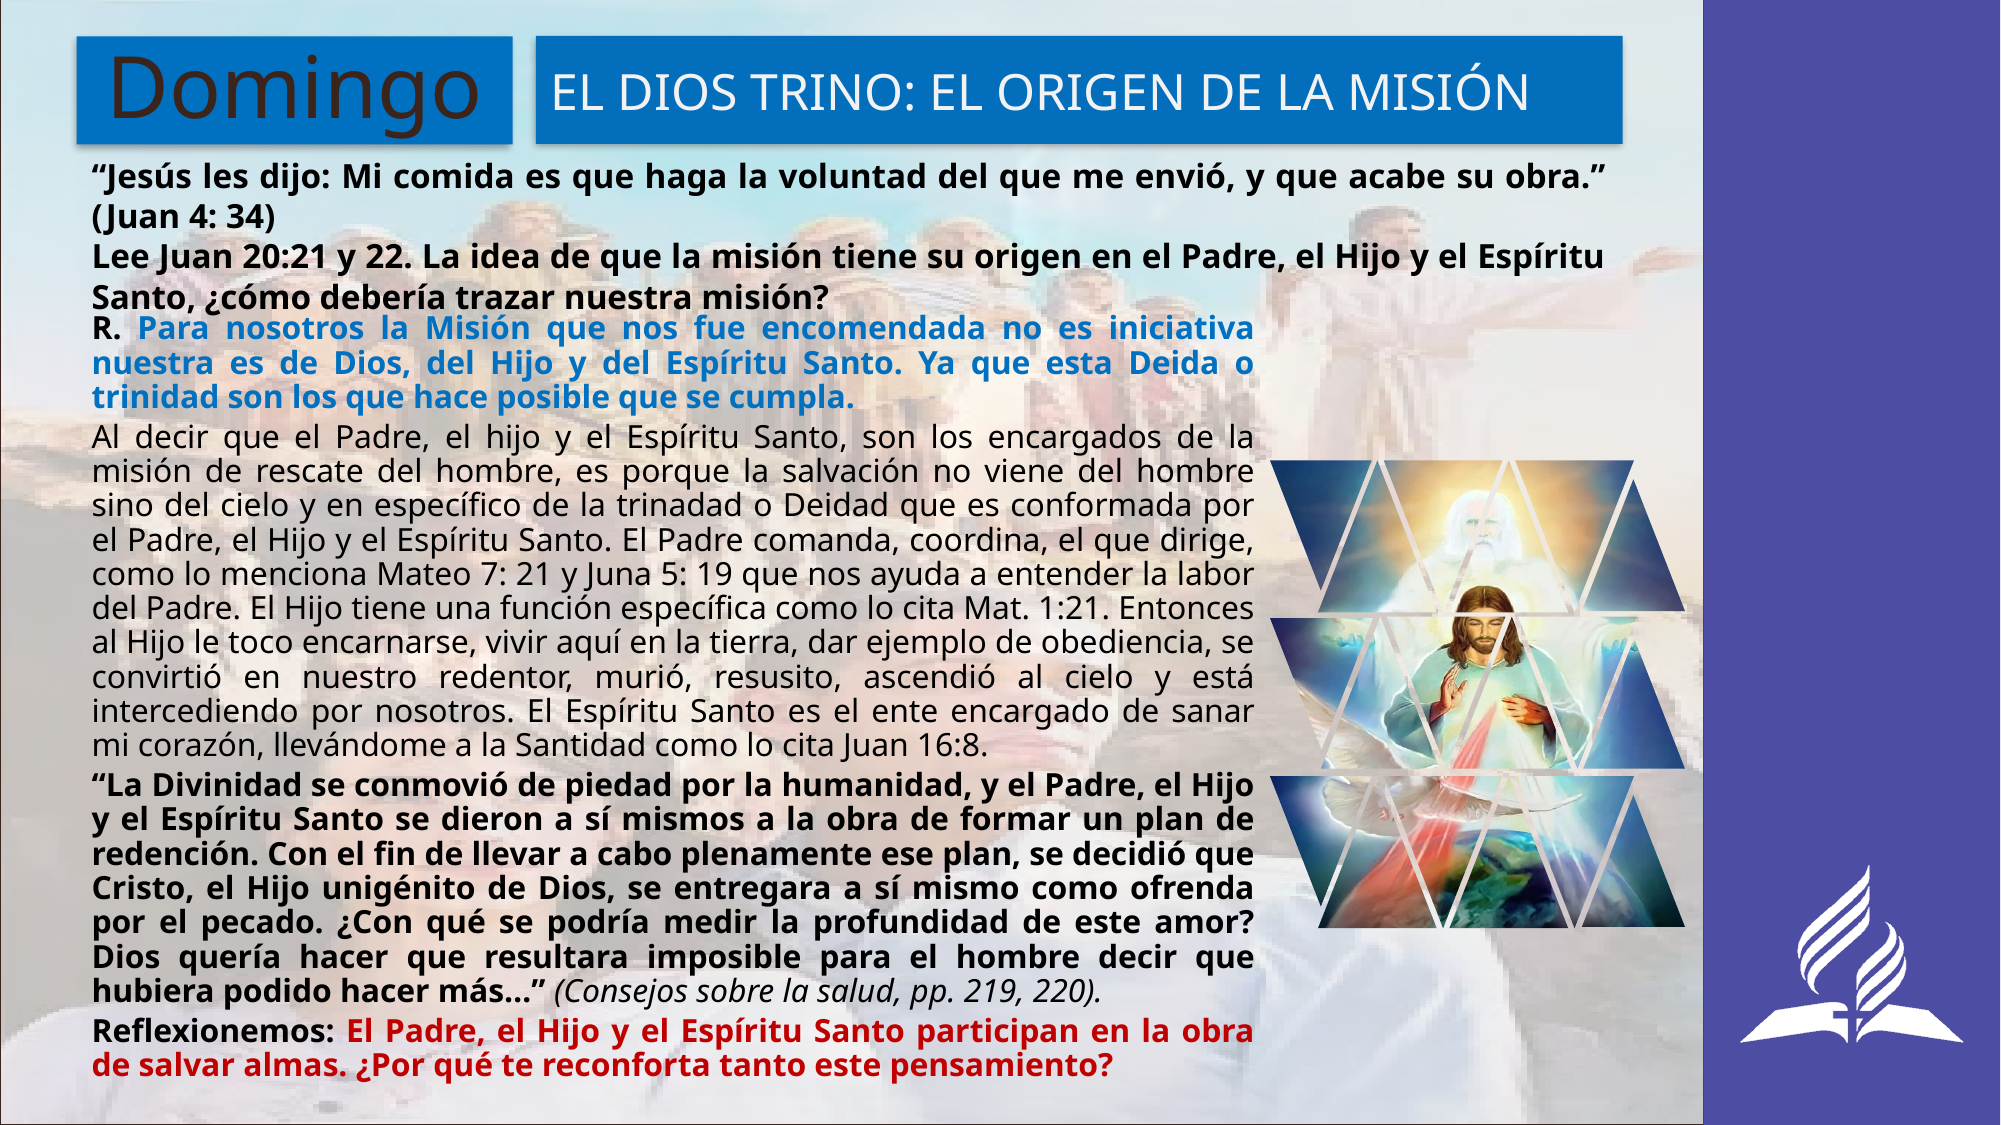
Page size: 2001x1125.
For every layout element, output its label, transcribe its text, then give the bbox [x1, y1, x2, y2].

text_box [1268, 459, 1374, 594]
picture [1706, 834, 2000, 1095]
text_box [1316, 457, 1442, 770]
text_box [1513, 775, 1636, 932]
text_box [1581, 635, 1687, 770]
list “Jesús les dijo: Mi comida es que haga la voluntad del que me envió, y que acabe su obra.” (Juan 4: 34) Lee Juan 20:21 y 22. La idea de que la misión tiene su origen en el Padre, el Hijo y el Espíritu Santo, ¿cómo debería trazar nuestra misión? [76, 148, 1623, 324]
title Domingo [76, 36, 513, 145]
list R. Para nosotros la Misión que nos fue encomendada no es iniciativa nuestra es de Dios, del Hijo y del Espíritu Santo. Ya que esta Deida o trinidad son los que hace posible que se cumpla. Al decir que el Padre, el hijo y el Espíritu Santo, son los encargados de la misión de rescate del hombre, es porque la salvación no viene del hombre sino del cielo y en específico de la trinadad o Deidad que es conformada por el Padre, el Hijo y el Espíritu Santo. El Padre comanda, coordina, el que dirige, como lo menciona Mateo 7: 21 y Juna 5: 19 que nos ayuda a entender la labor del Padre. El Hijo tiene una función específica como lo cita Mat. 1:21. Entonces al Hijo le toco encarnarse, vivir aquí en la tierra, dar ejemplo de obediencia, se convirtió en nuestro redentor, murió, resusito, ascendió al cielo y está intercediendo por nosotros. El Espíritu Santo es el ente encargado de sanar mi corazón, llevándome a la Santidad como lo cita Juan 16:8. “La Divinidad se conmovió de piedad por la humanidad, y el Padre, el Hijo y el Espíritu Santo se dieron a sí mismos a la obra de formar un plan de redención. Con el fin de llevar a cabo plenamente ese plan, se decidió que Cristo, el Hijo unigénito de Dios, se entregara a sí mismo como ofrenda por el pecado. ¿Con qué se podría medir la profundidad de este amor? Dios quería hacer que resultara imposible para el hombre decir que hubiera podido hacer más…” (Consejos sobre la salud, pp. 219, 220). Reflexionemos: El Padre, el Hijo y el Espíritu Santo participan en la obra de salvar almas. ¿Por qué te reconforta tanto este pensamiento? [76, 305, 1270, 1125]
text_box EL DIOS TRINO: EL ORIGEN DE LA MISIÓN [535, 35, 1623, 144]
text_box [1316, 773, 1439, 930]
text_box [1580, 792, 1687, 928]
text_box [1513, 459, 1639, 772]
text_box [1382, 775, 1504, 932]
text_box [1447, 457, 1573, 770]
text_box [1580, 476, 1687, 613]
text_box [1268, 775, 1374, 910]
text_box [1382, 459, 1507, 772]
text_box [1447, 773, 1570, 930]
text_box [1268, 616, 1375, 753]
